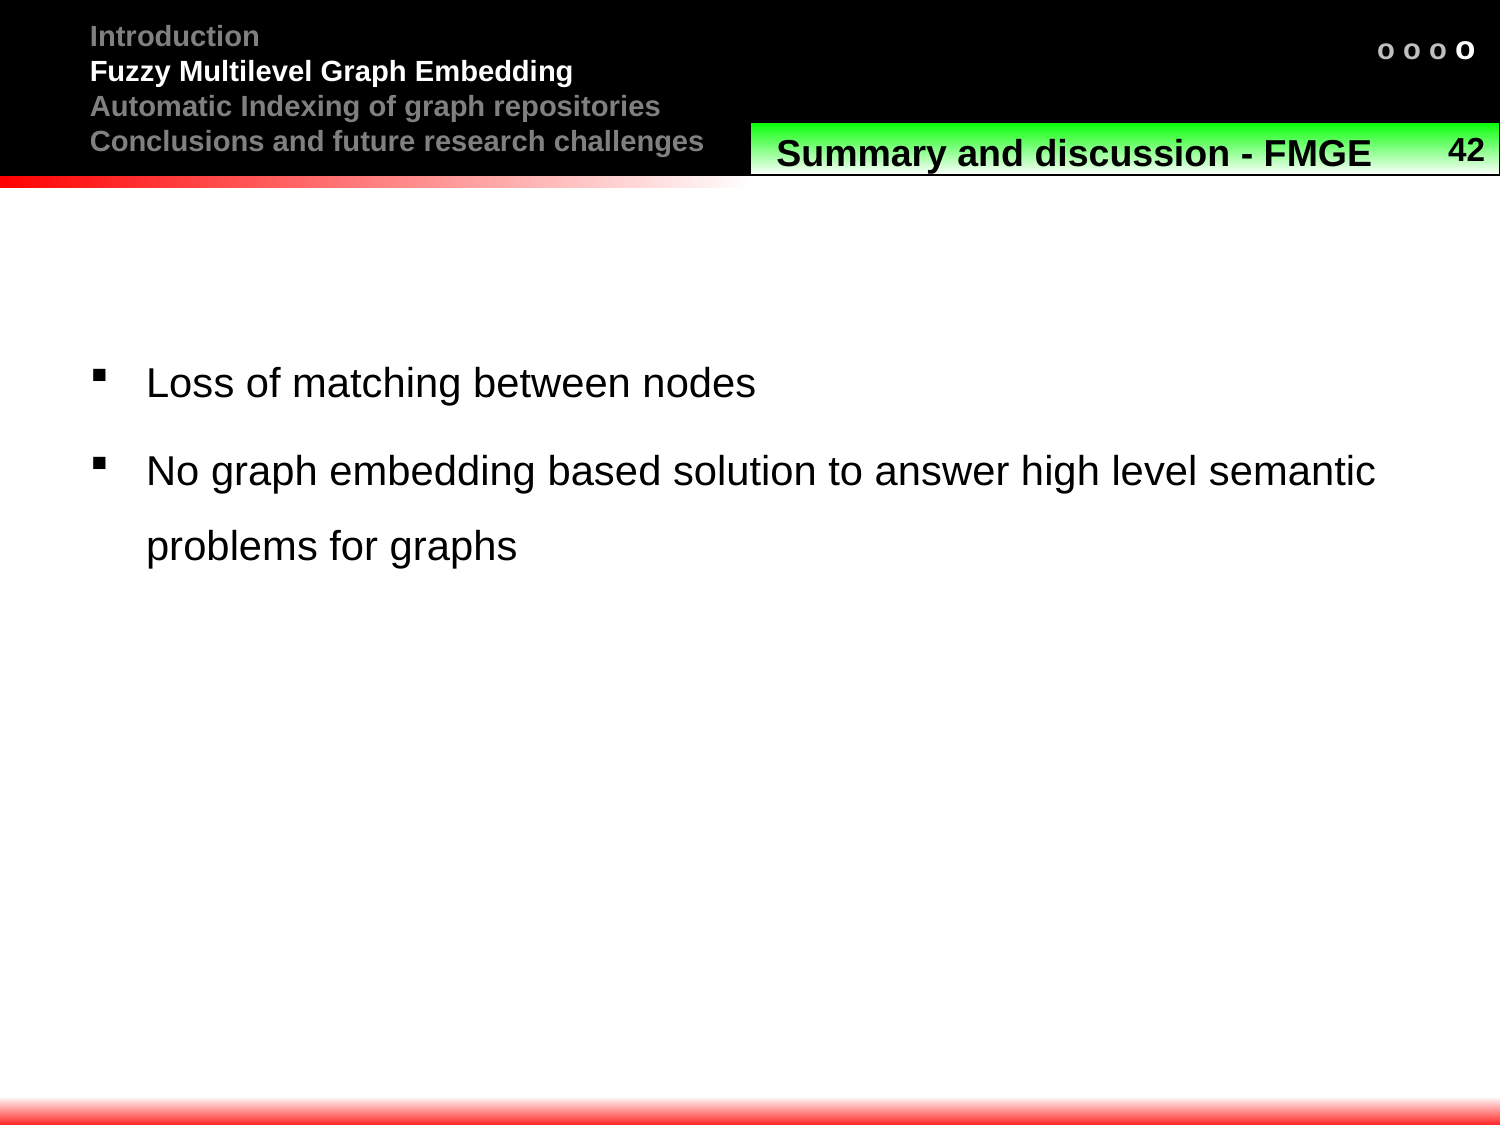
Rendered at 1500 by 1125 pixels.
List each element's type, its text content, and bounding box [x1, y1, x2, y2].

text_box Introduction Fuzzy Multilevel Graph Embedding Automatic Indexing of graph repositories Conclusions and future research challenges [0, 0, 1500, 175]
text_box [0, 1098, 1500, 1125]
text_box o o o o [1362, 18, 1491, 74]
text_box Loss of matching between nodes No graph embedding based solution to answer high level semantic problems for graphs [41, 323, 1459, 576]
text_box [749, 121, 1500, 183]
text_box [0, 176, 746, 188]
